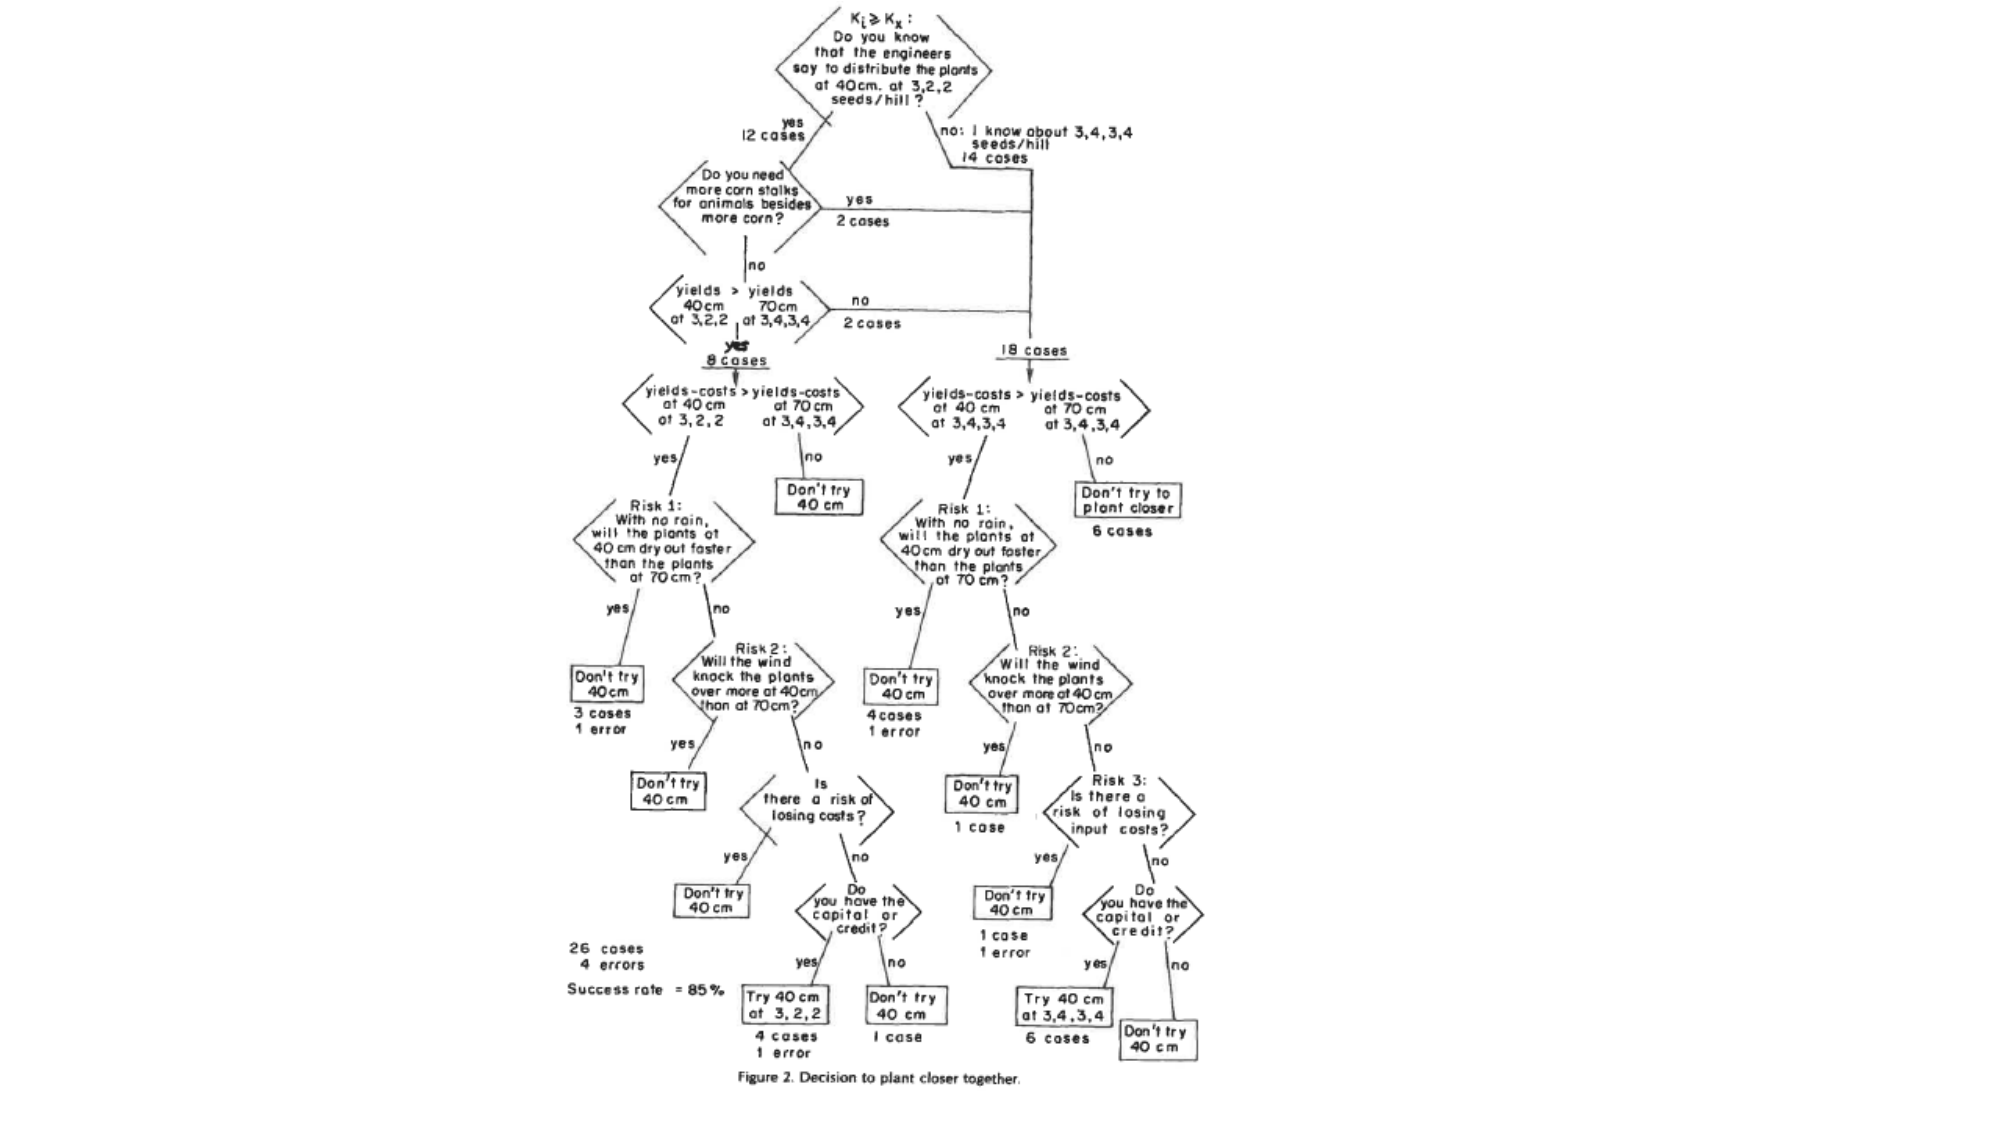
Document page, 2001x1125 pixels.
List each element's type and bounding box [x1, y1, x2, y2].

picture [515, 1, 1361, 1125]
